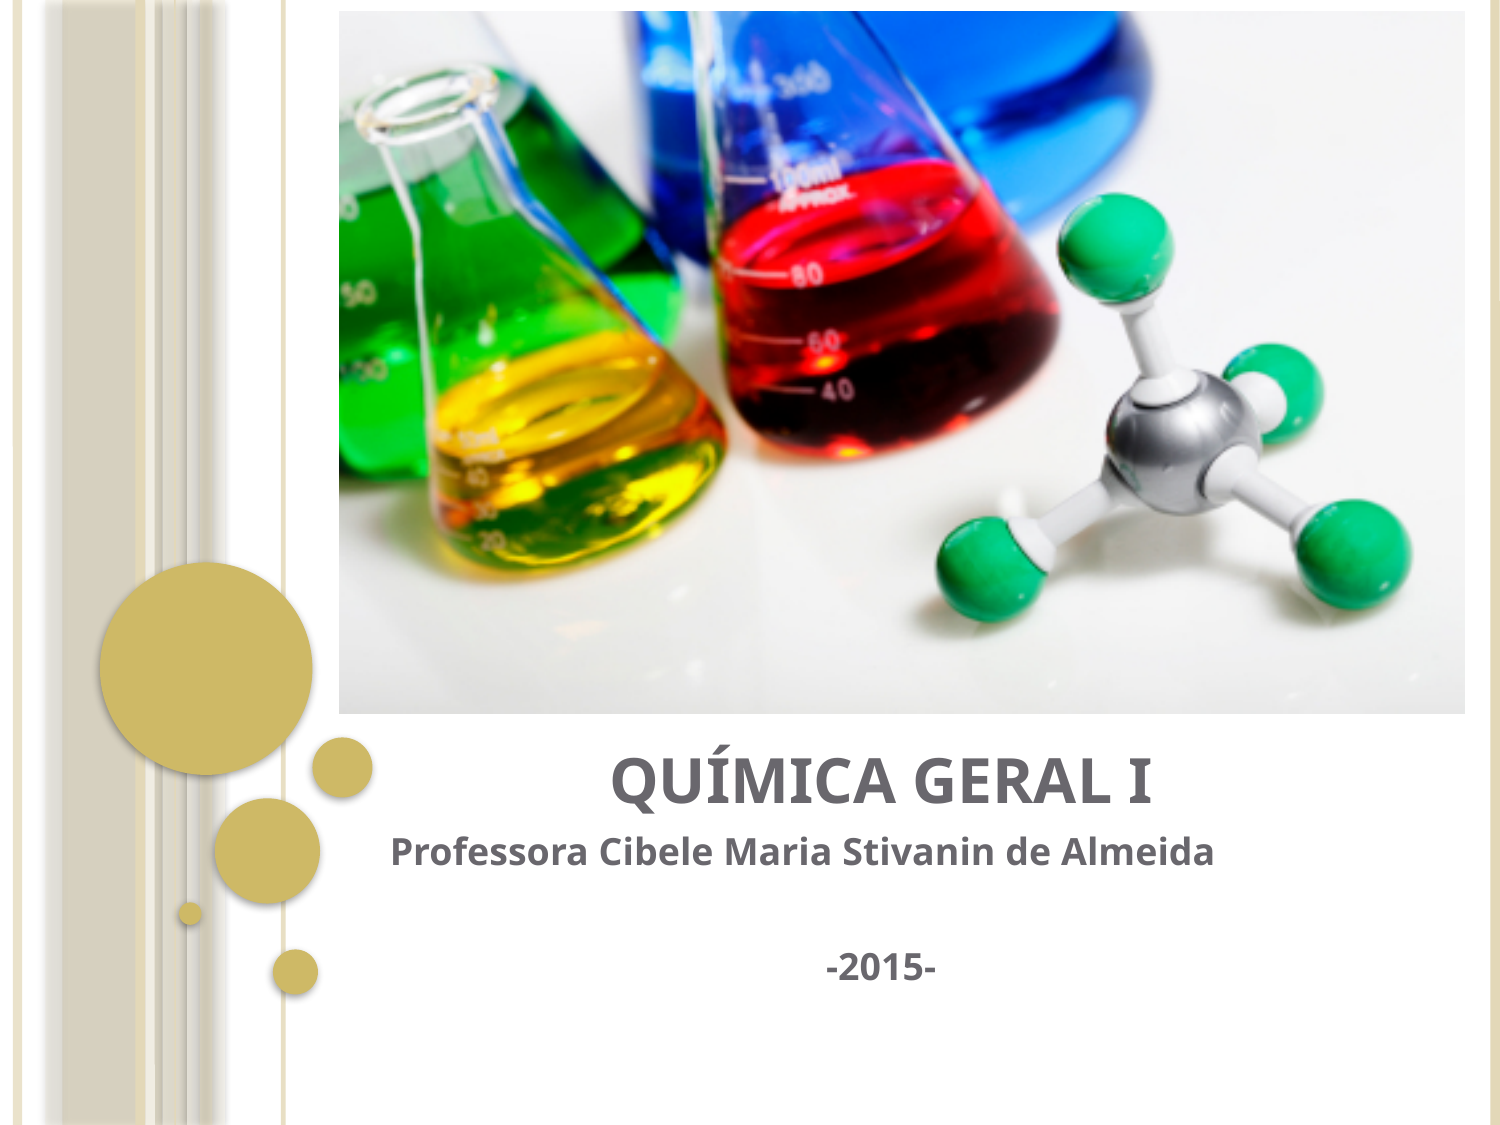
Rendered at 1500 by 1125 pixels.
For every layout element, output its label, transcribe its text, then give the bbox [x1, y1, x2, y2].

picture [339, 11, 1466, 714]
subtitle Professora Cibele Maria Stivanin de Almeida -2015- [375, 820, 1388, 1046]
title Química geral i [375, 723, 1388, 820]
